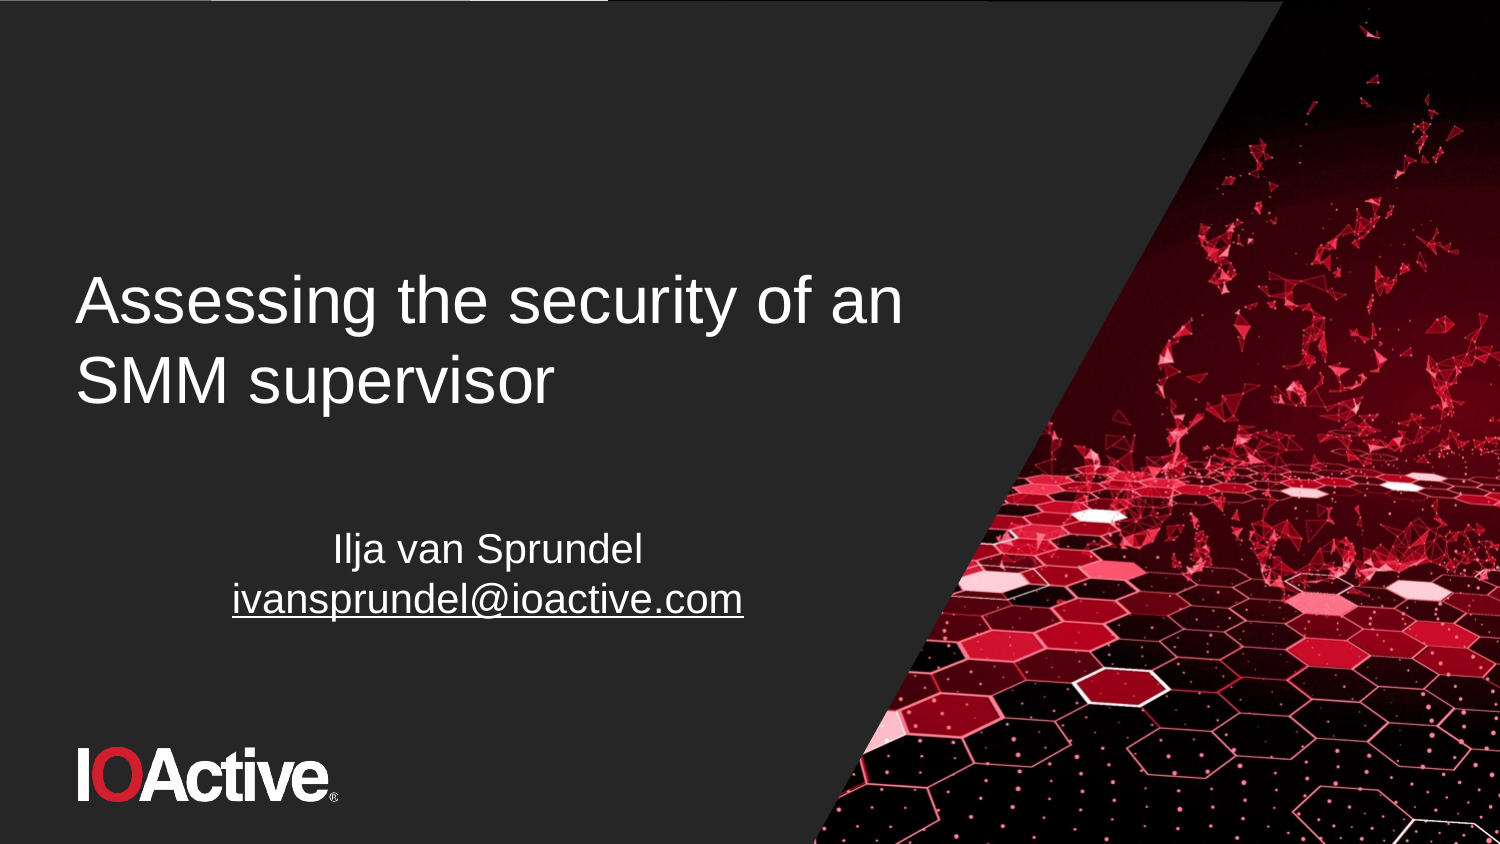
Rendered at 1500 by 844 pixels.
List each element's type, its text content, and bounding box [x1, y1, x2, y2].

subtitle Ilja van Sprundel ivansprundel@ioactive.com [75, 521, 913, 697]
title Assessing the security of an SMM supervisor [75, 258, 1175, 497]
picture [729, 0, 1500, 844]
